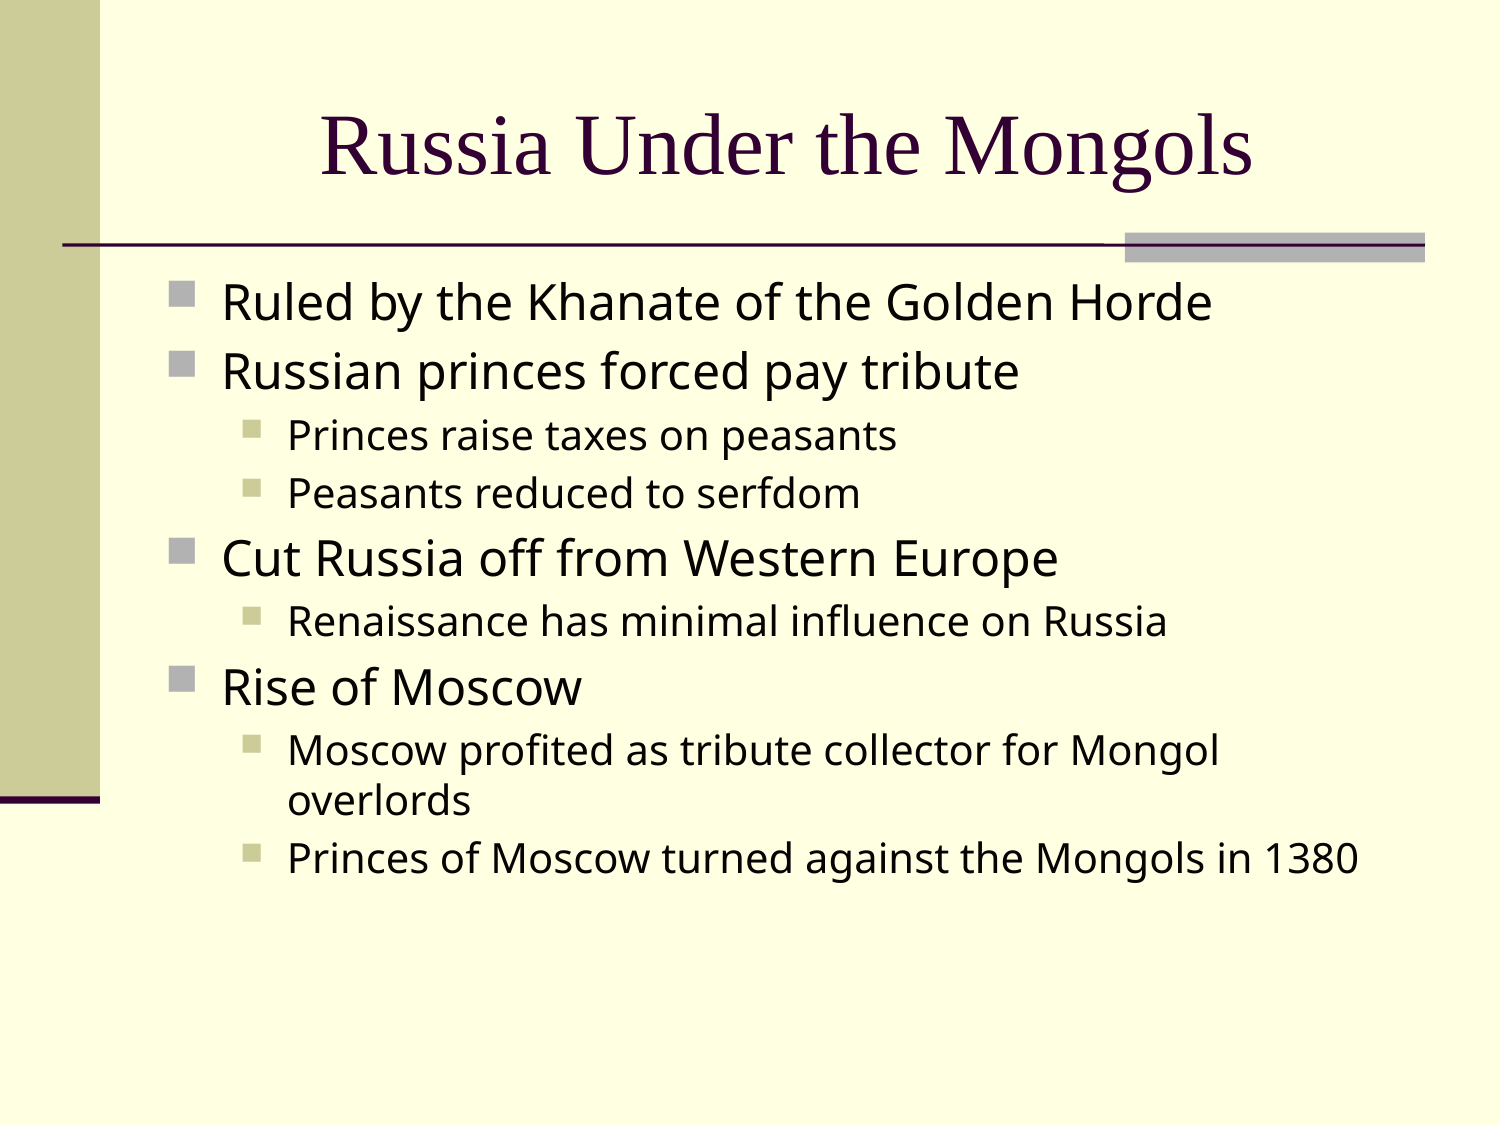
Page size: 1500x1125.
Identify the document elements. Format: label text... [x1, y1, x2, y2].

list Ruled by the Khanate of the Golden Horde Russian princes forced pay tribute Princes raise taxes on peasants Peasants reduced to serfdom Cut Russia off from Western Europe Renaissance has minimal influence on Russia Rise of Moscow Moscow profited as tribute collector for Mongol overlords Princes of Moscow turned against the Mongols in 1380 [150, 262, 1425, 1063]
title Russia Under the Mongols [150, 45, 1425, 234]
